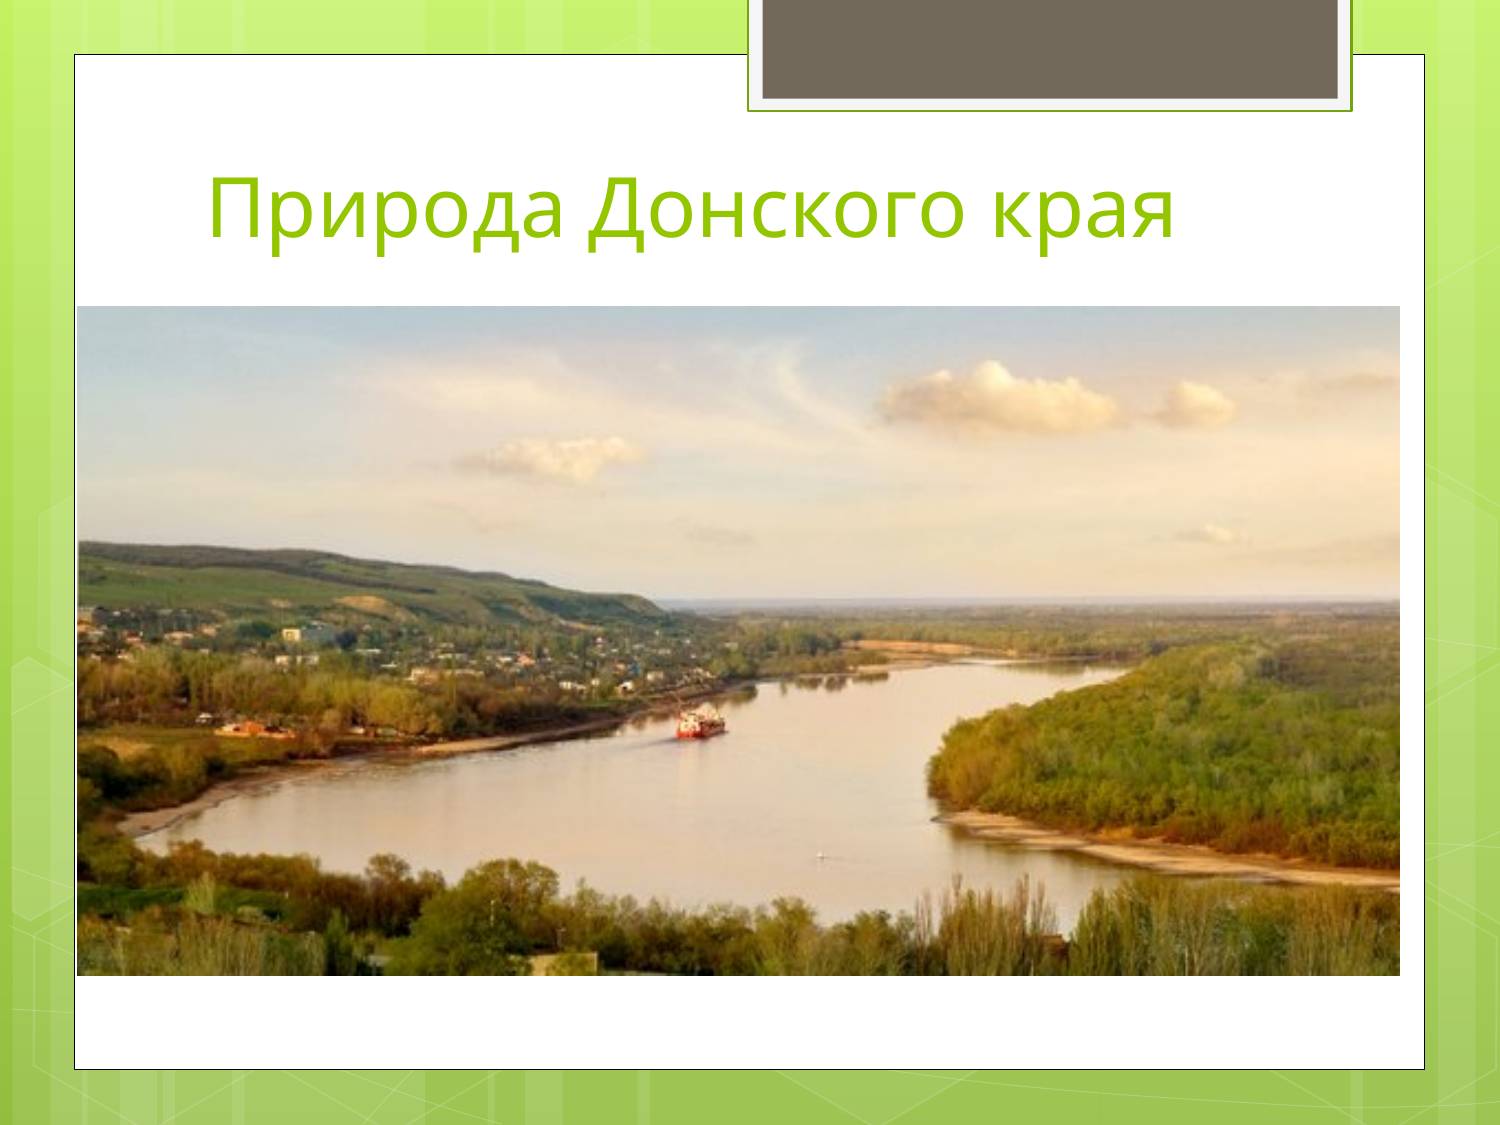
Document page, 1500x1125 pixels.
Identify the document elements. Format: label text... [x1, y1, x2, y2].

title Природа Донского края [159, 90, 1225, 263]
picture [77, 305, 1400, 977]
